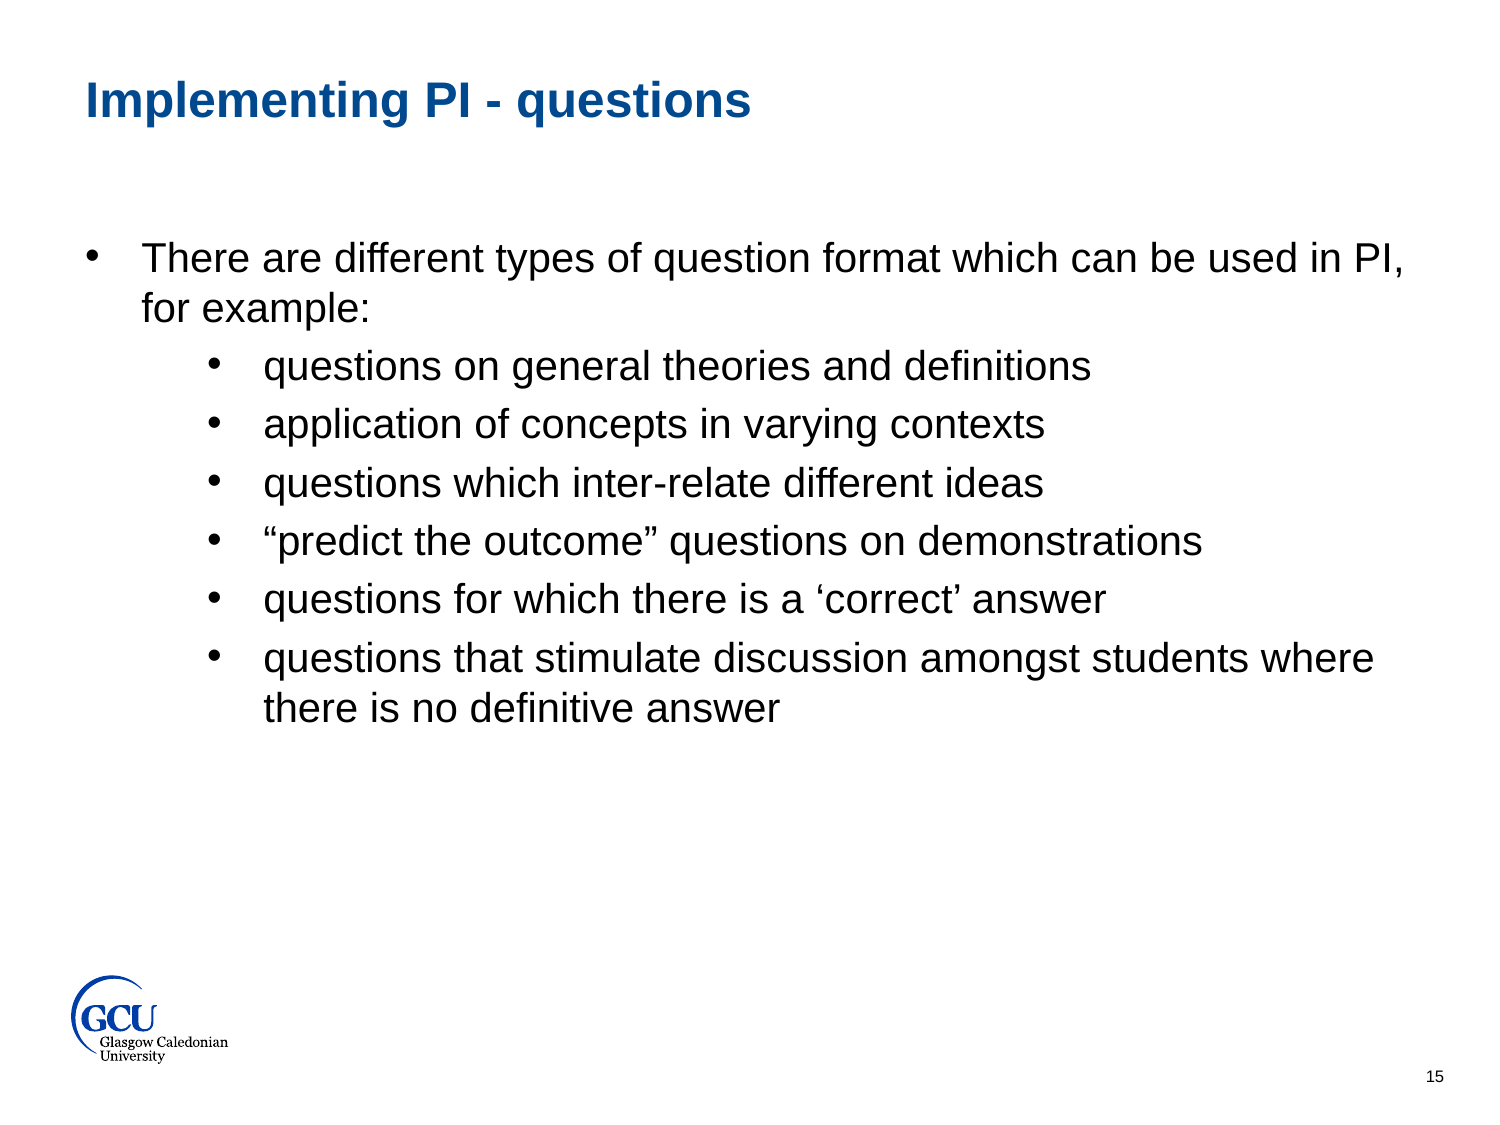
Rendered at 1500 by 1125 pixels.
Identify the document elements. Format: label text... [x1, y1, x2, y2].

list There are different types of question format which can be used in PI, for example: questions on general theories and definitions application of concepts in varying contexts questions which inter-relate different ideas “predict the outcome” questions on demonstrations questions for which there is a ‘correct’ answer questions that stimulate discussion amongst students where there is no definitive answer [70, 222, 1429, 754]
list Implementing PI - questions [70, 60, 1430, 137]
